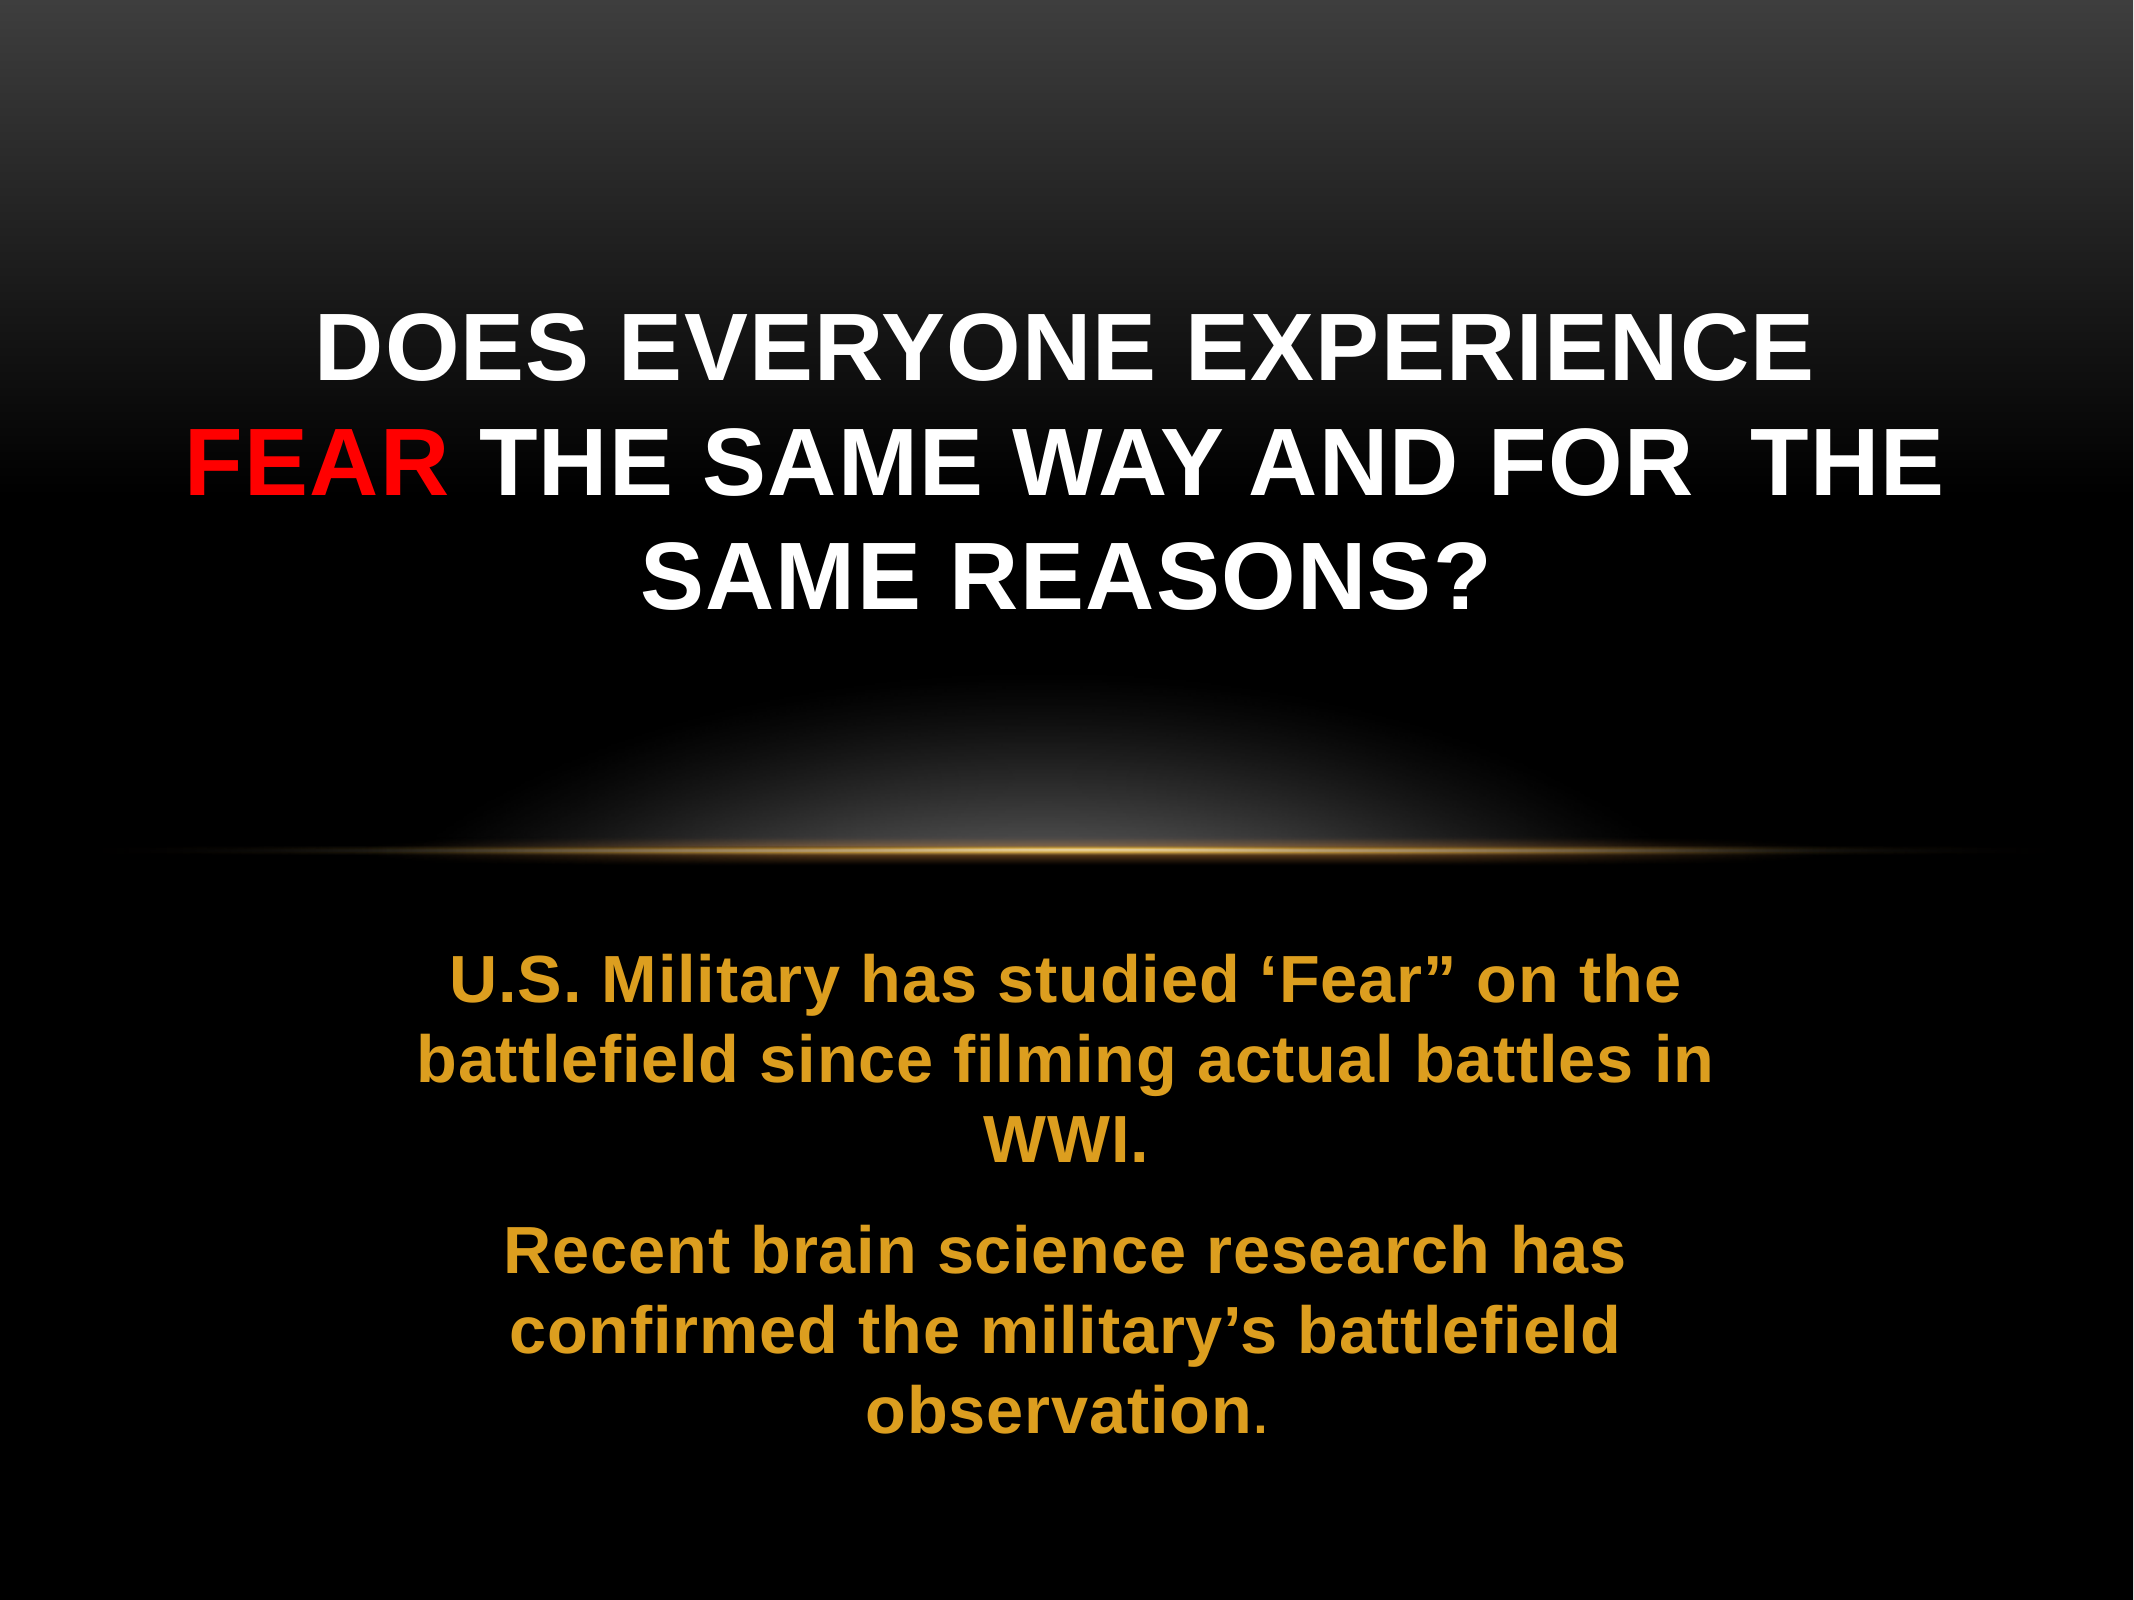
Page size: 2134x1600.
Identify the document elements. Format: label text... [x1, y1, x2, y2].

title Does everyone experience Fear the same way and for the same reasons? [159, 142, 1974, 640]
subtitle U.S. Military has studied ‘Fear” on the battlefield since filming actual battles in WWI. Recent brain science research has confirmed the military’s battlefield observation. [320, 924, 1814, 1525]
picture [0, 0, 2134, 1067]
